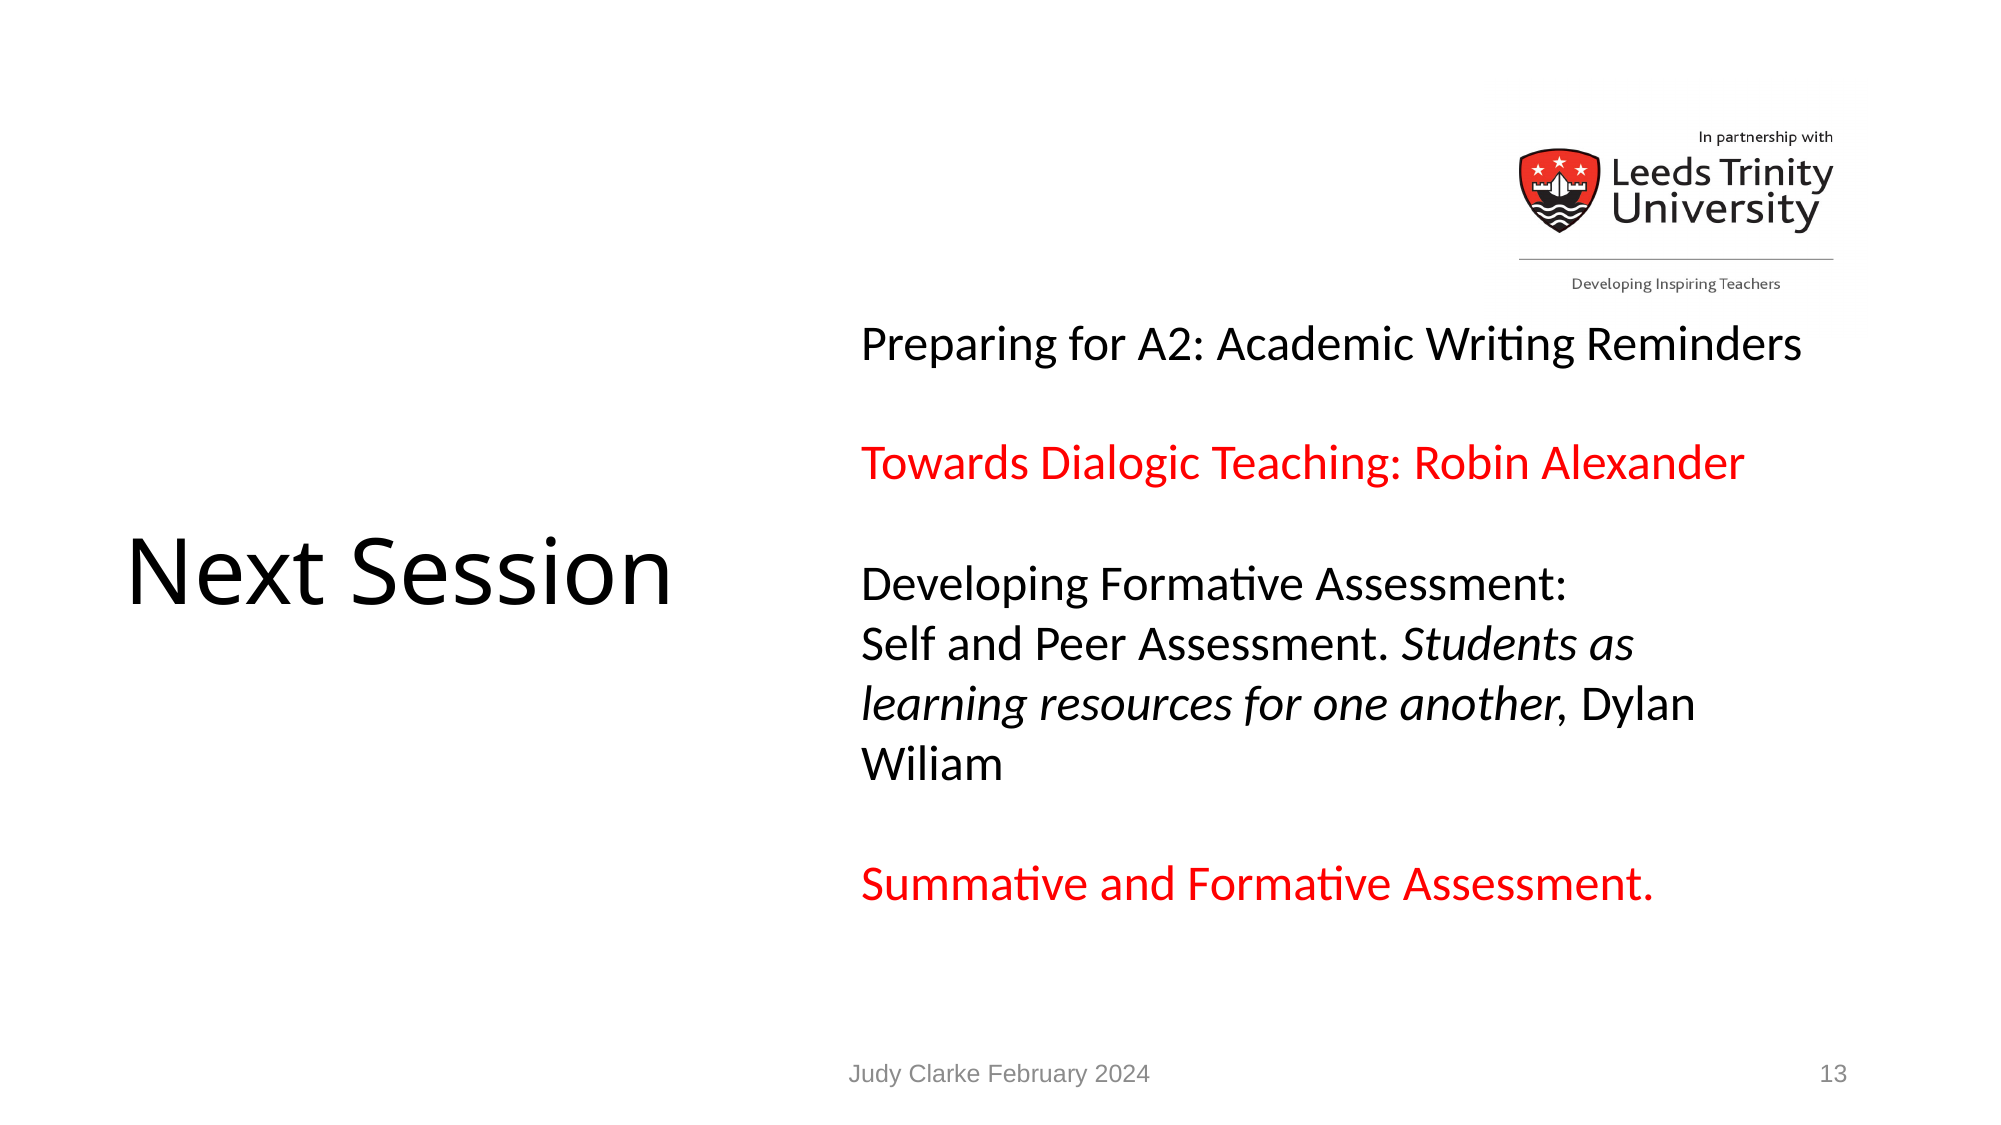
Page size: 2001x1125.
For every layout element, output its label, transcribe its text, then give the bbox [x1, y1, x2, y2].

text_box Preparing for A2: Academic Writing Reminders Towards Dialogic Teaching: Robin Alexander Developing Formative Assessment: Self and Peer Assessment. Students as learning resources for one another, Dylan Wiliam Summative and Formative Assessment. [846, 302, 1827, 918]
footer Judy Clarke February 2024 [662, 1042, 1338, 1103]
slide_number 13 [1412, 1042, 1863, 1103]
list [1484, 78, 1868, 338]
title Next Session [63, 147, 737, 705]
